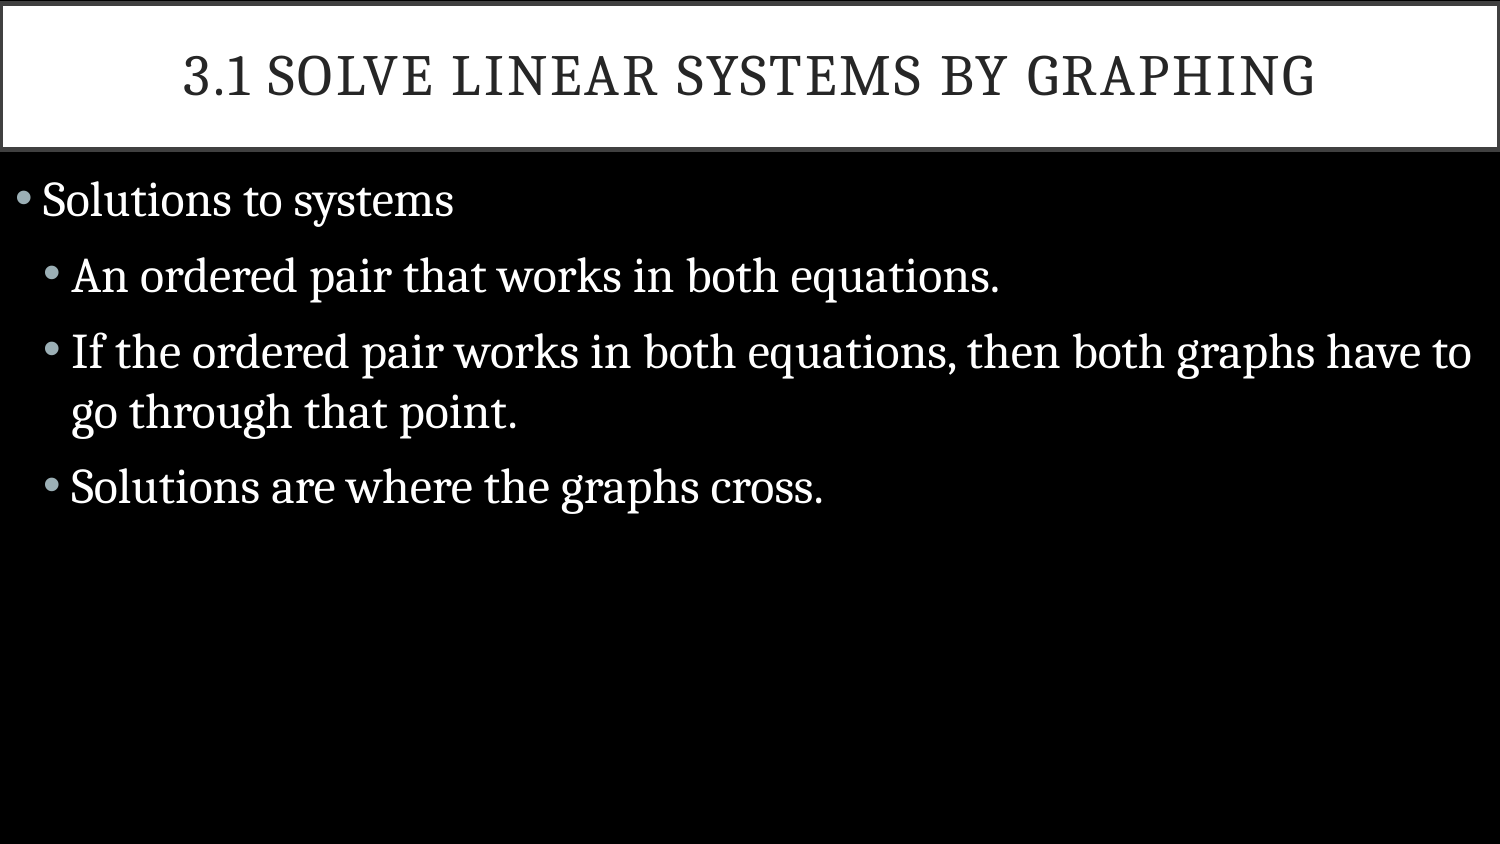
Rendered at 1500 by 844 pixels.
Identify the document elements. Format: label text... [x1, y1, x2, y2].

title 3.1 Solve Linear Systems by Graphing [0, 1, 1500, 152]
list Solutions to systems An ordered pair that works in both equations. If the ordered pair works in both equations, then both graphs have to go through that point. Solutions are where the graphs cross. [0, 159, 1500, 765]
